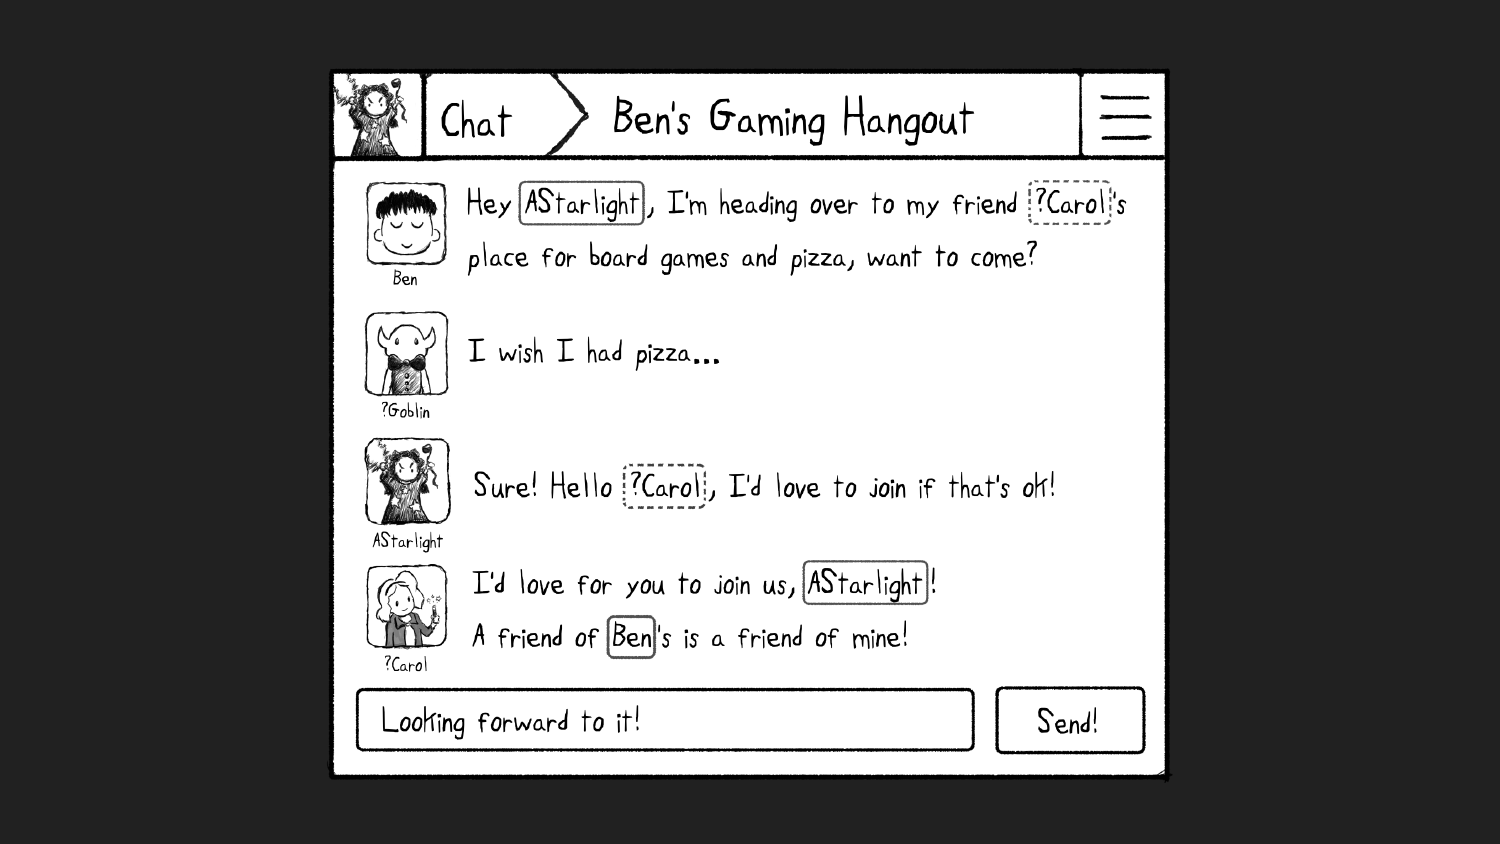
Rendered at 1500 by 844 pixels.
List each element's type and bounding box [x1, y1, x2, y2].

picture [285, 24, 1215, 819]
